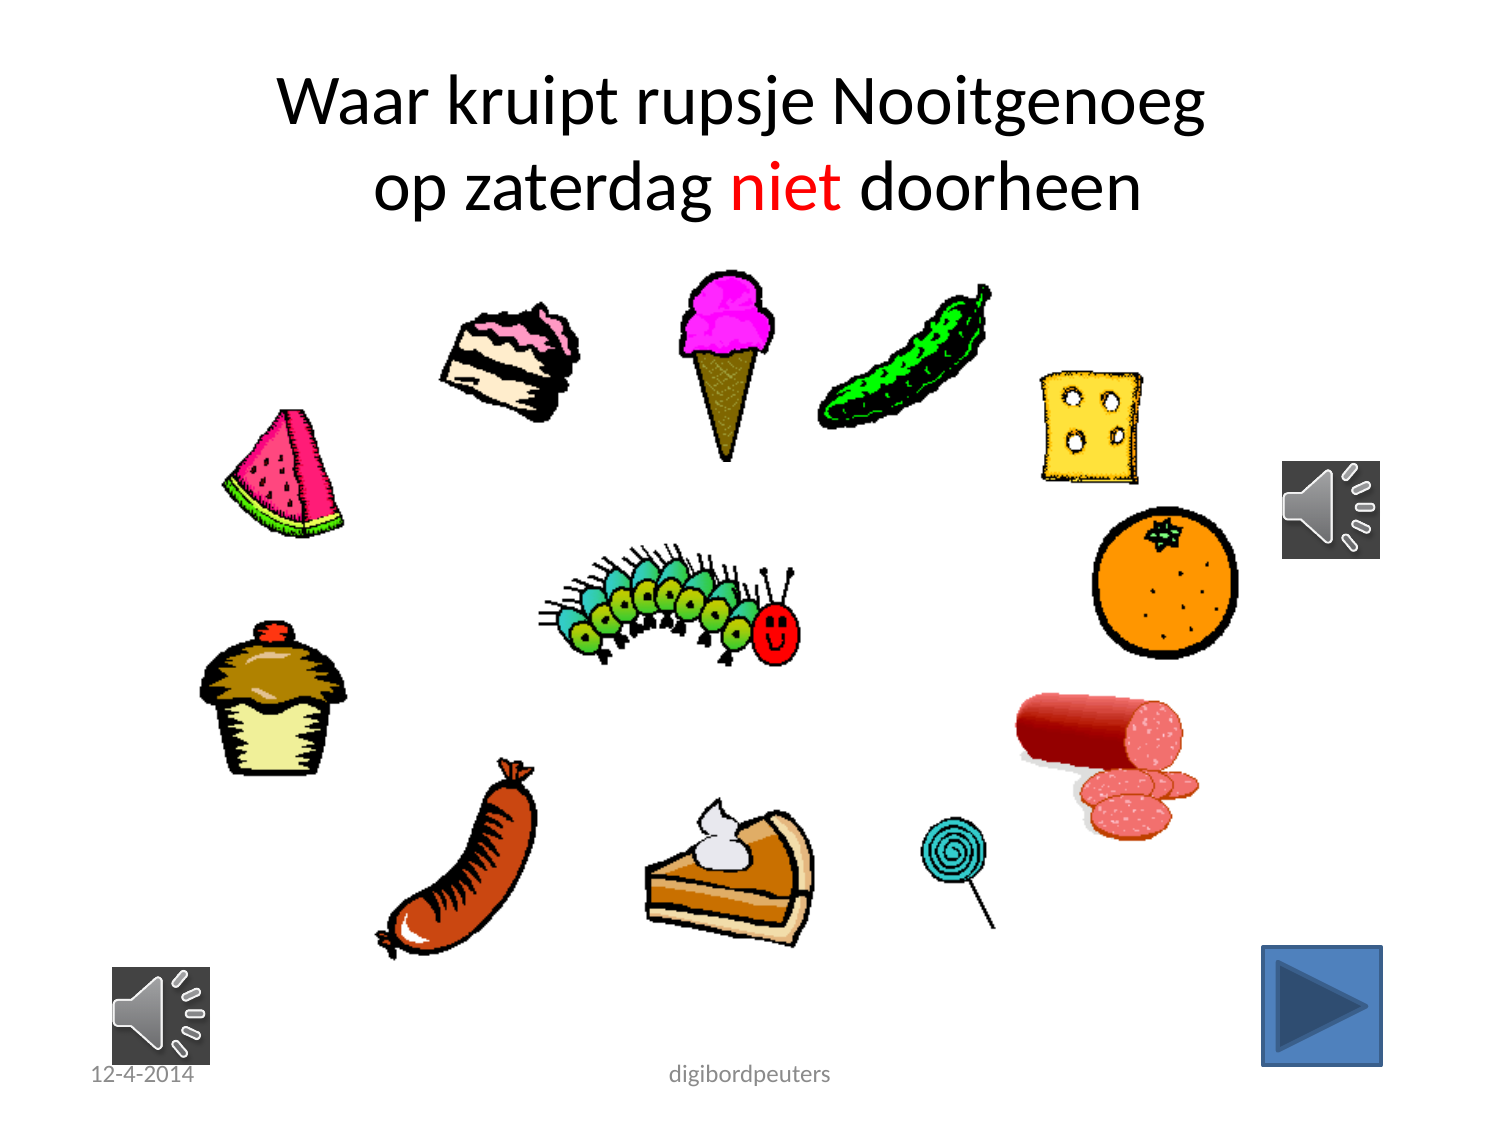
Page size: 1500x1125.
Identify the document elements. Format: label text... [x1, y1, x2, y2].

picture [1280, 459, 1382, 561]
picture [804, 270, 1014, 436]
text_box [1261, 945, 1383, 1067]
picture [210, 396, 371, 559]
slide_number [75, 1042, 425, 1103]
title Waar kruipt rupsje Nooitgenoeg op zaterdag niet doorheen [75, 45, 1425, 233]
picture [1075, 502, 1264, 671]
picture [185, 602, 559, 967]
picture [627, 784, 832, 967]
picture [517, 500, 830, 706]
picture [673, 267, 783, 462]
footer digibordpeuters [512, 1042, 988, 1103]
picture [416, 287, 601, 437]
picture [898, 679, 1226, 948]
picture [110, 966, 212, 1067]
picture [1020, 352, 1175, 499]
